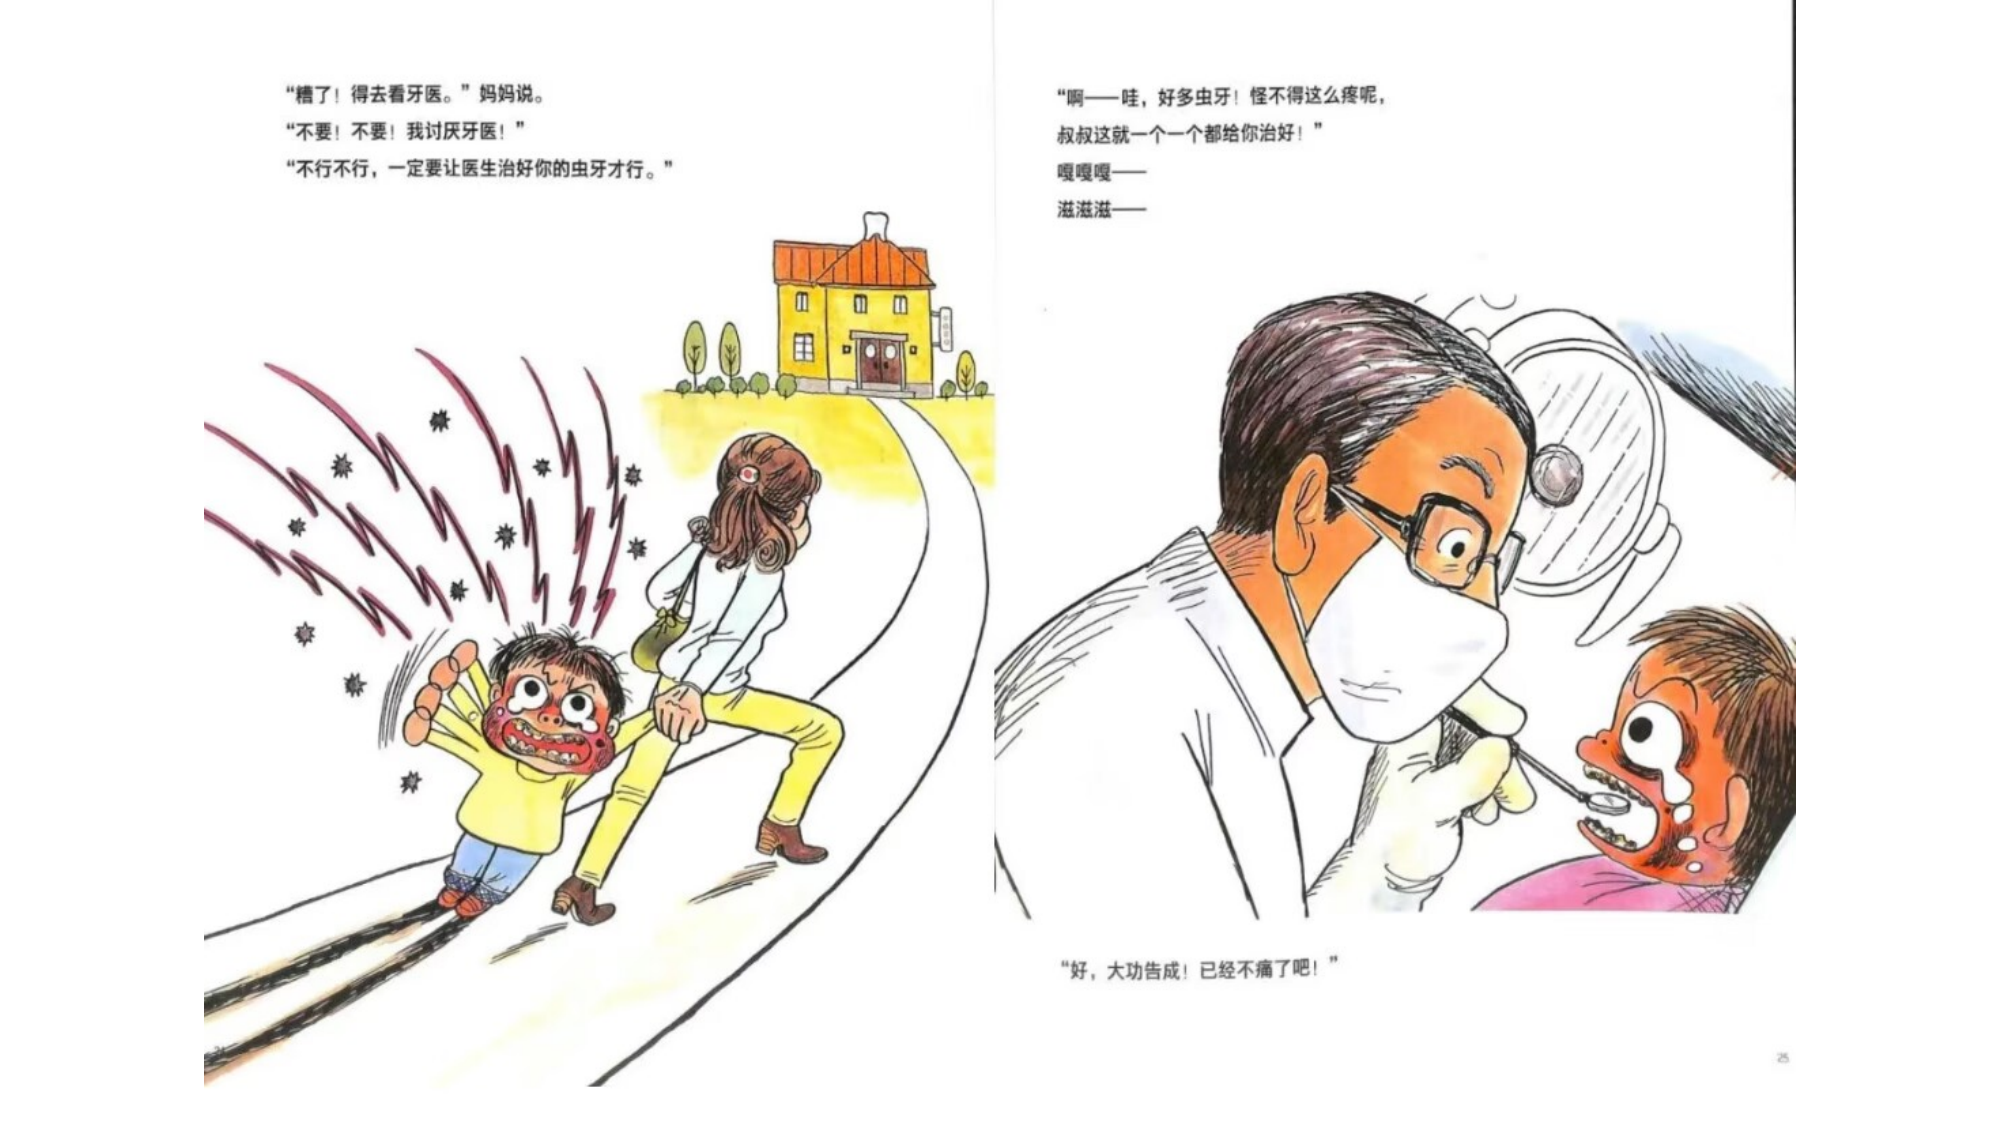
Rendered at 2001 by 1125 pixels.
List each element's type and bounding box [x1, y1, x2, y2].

picture [203, 0, 1797, 1125]
